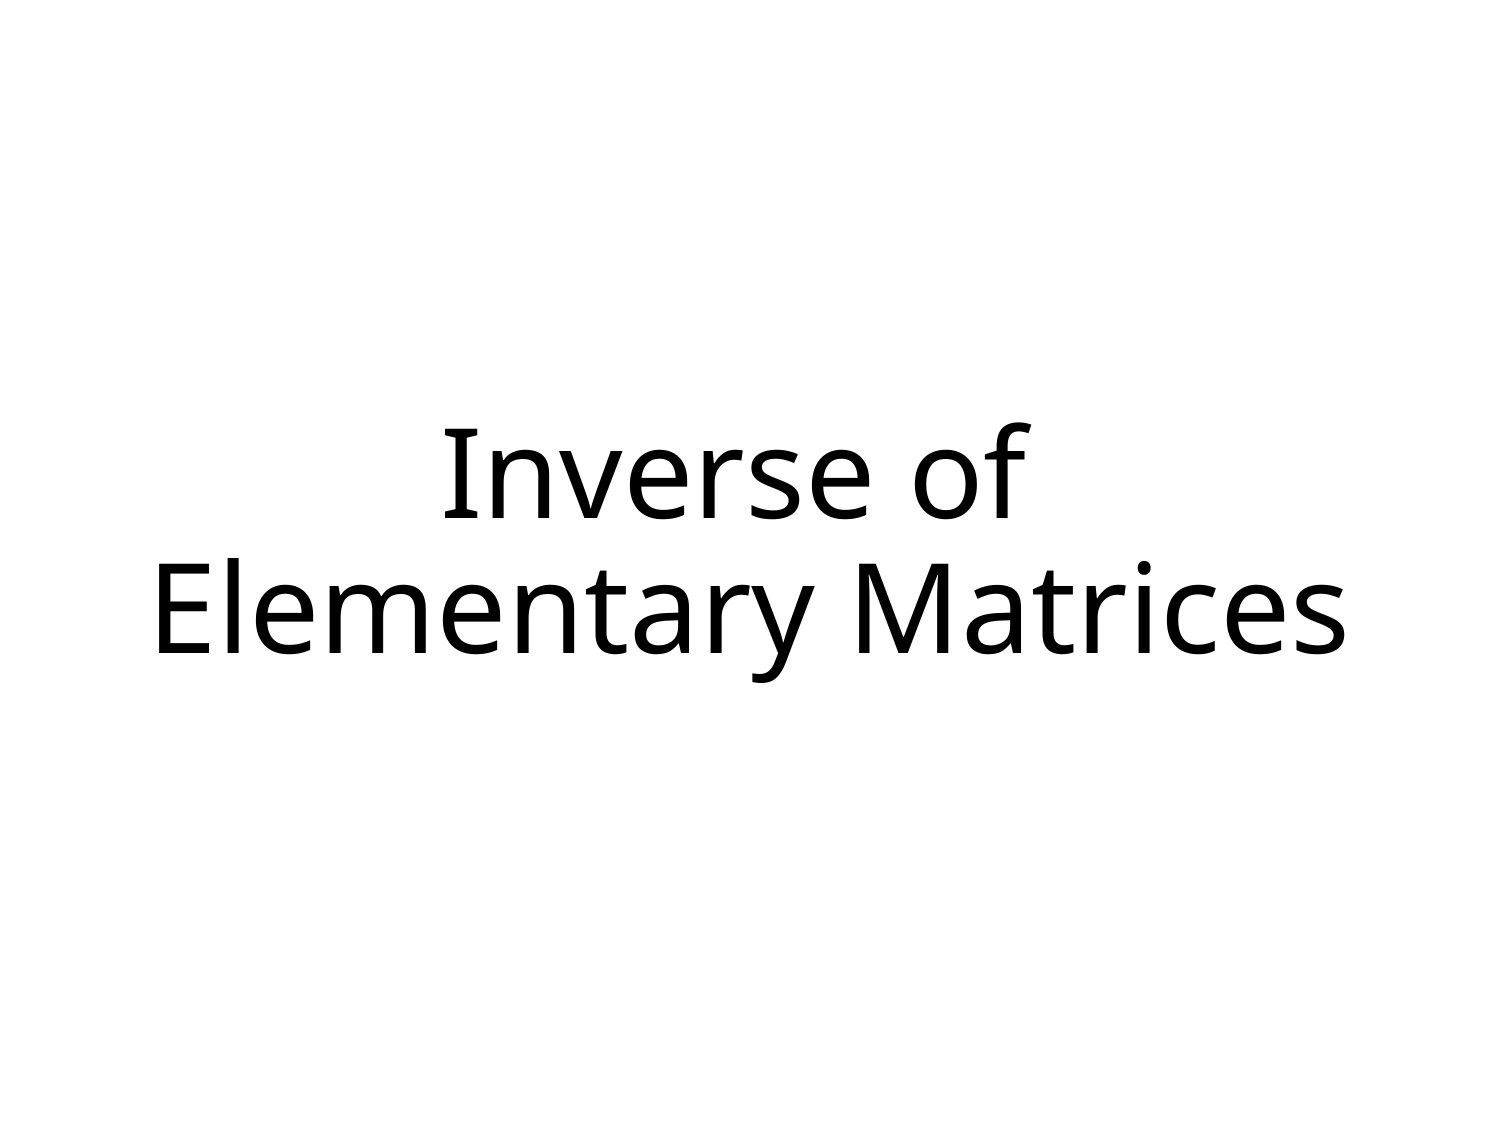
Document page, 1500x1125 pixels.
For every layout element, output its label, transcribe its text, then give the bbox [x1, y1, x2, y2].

title Inverse of Elementary Matrices [112, 296, 1388, 688]
